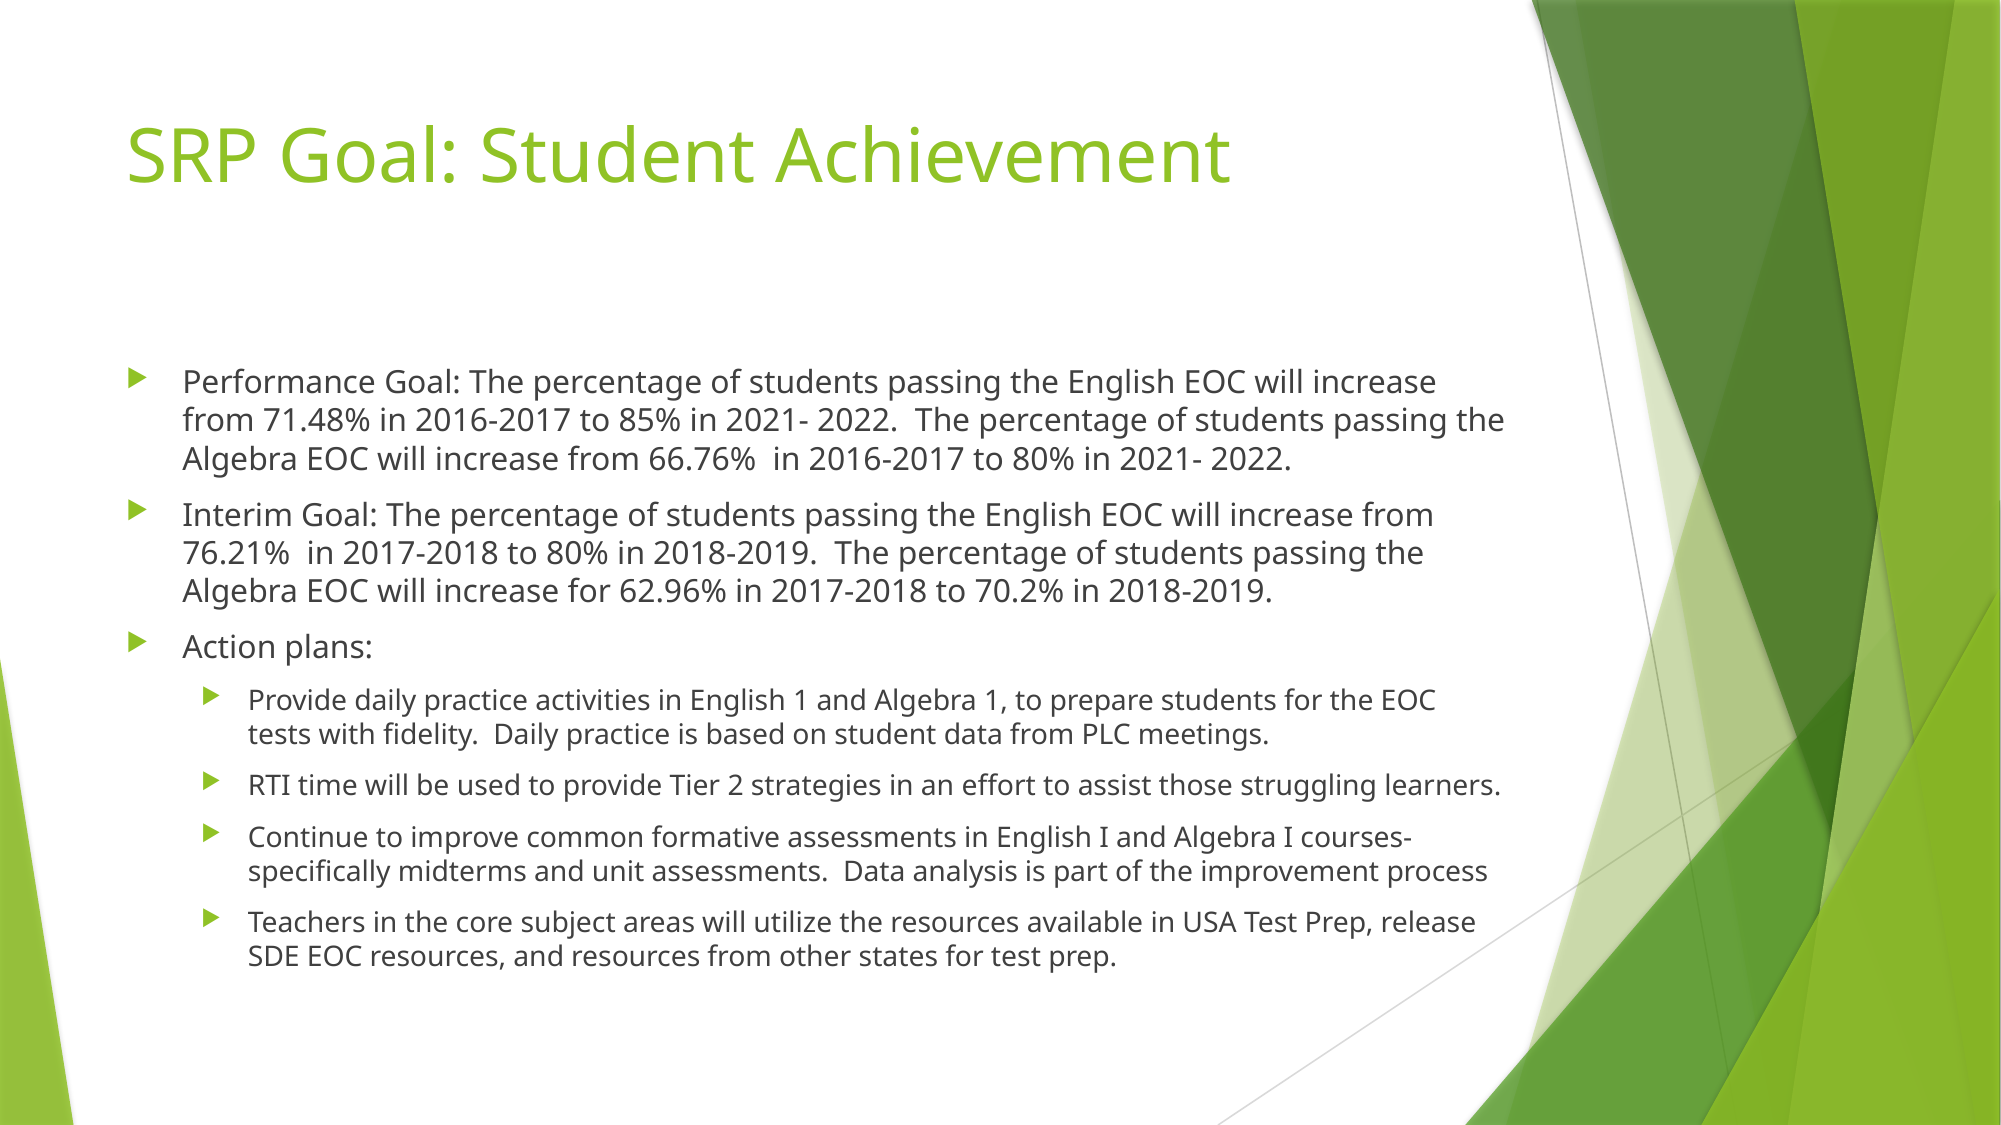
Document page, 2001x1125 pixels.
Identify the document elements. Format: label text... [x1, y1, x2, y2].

list Performance Goal: The percentage of students passing the English EOC will increase from 71.48% in 2016-2017 to 85% in 2021- 2022. The percentage of students passing the Algebra EOC will increase from 66.76% in 2016-2017 to 80% in 2021- 2022. Interim Goal: The percentage of students passing the English EOC will increase from 76.21% in 2017-2018 to 80% in 2018-2019. The percentage of students passing the Algebra EOC will increase for 62.96% in 2017-2018 to 70.2% in 2018-2019. Action plans: Provide daily practice activities in English 1 and Algebra 1, to prepare students for the EOC tests with fidelity. Daily practice is based on student data from PLC meetings. RTI time will be used to provide Tier 2 strategies in an effort to assist those struggling learners. Continue to improve common formative assessments in English I and Algebra I courses- specifically midterms and unit assessments. Data analysis is part of the improvement process Teachers in the core subject areas will utilize the resources available in USA Test Prep, release SDE EOC resources, and resources from other states for test prep. [111, 354, 1522, 992]
title SRP Goal: Student Achievement [111, 99, 1522, 317]
